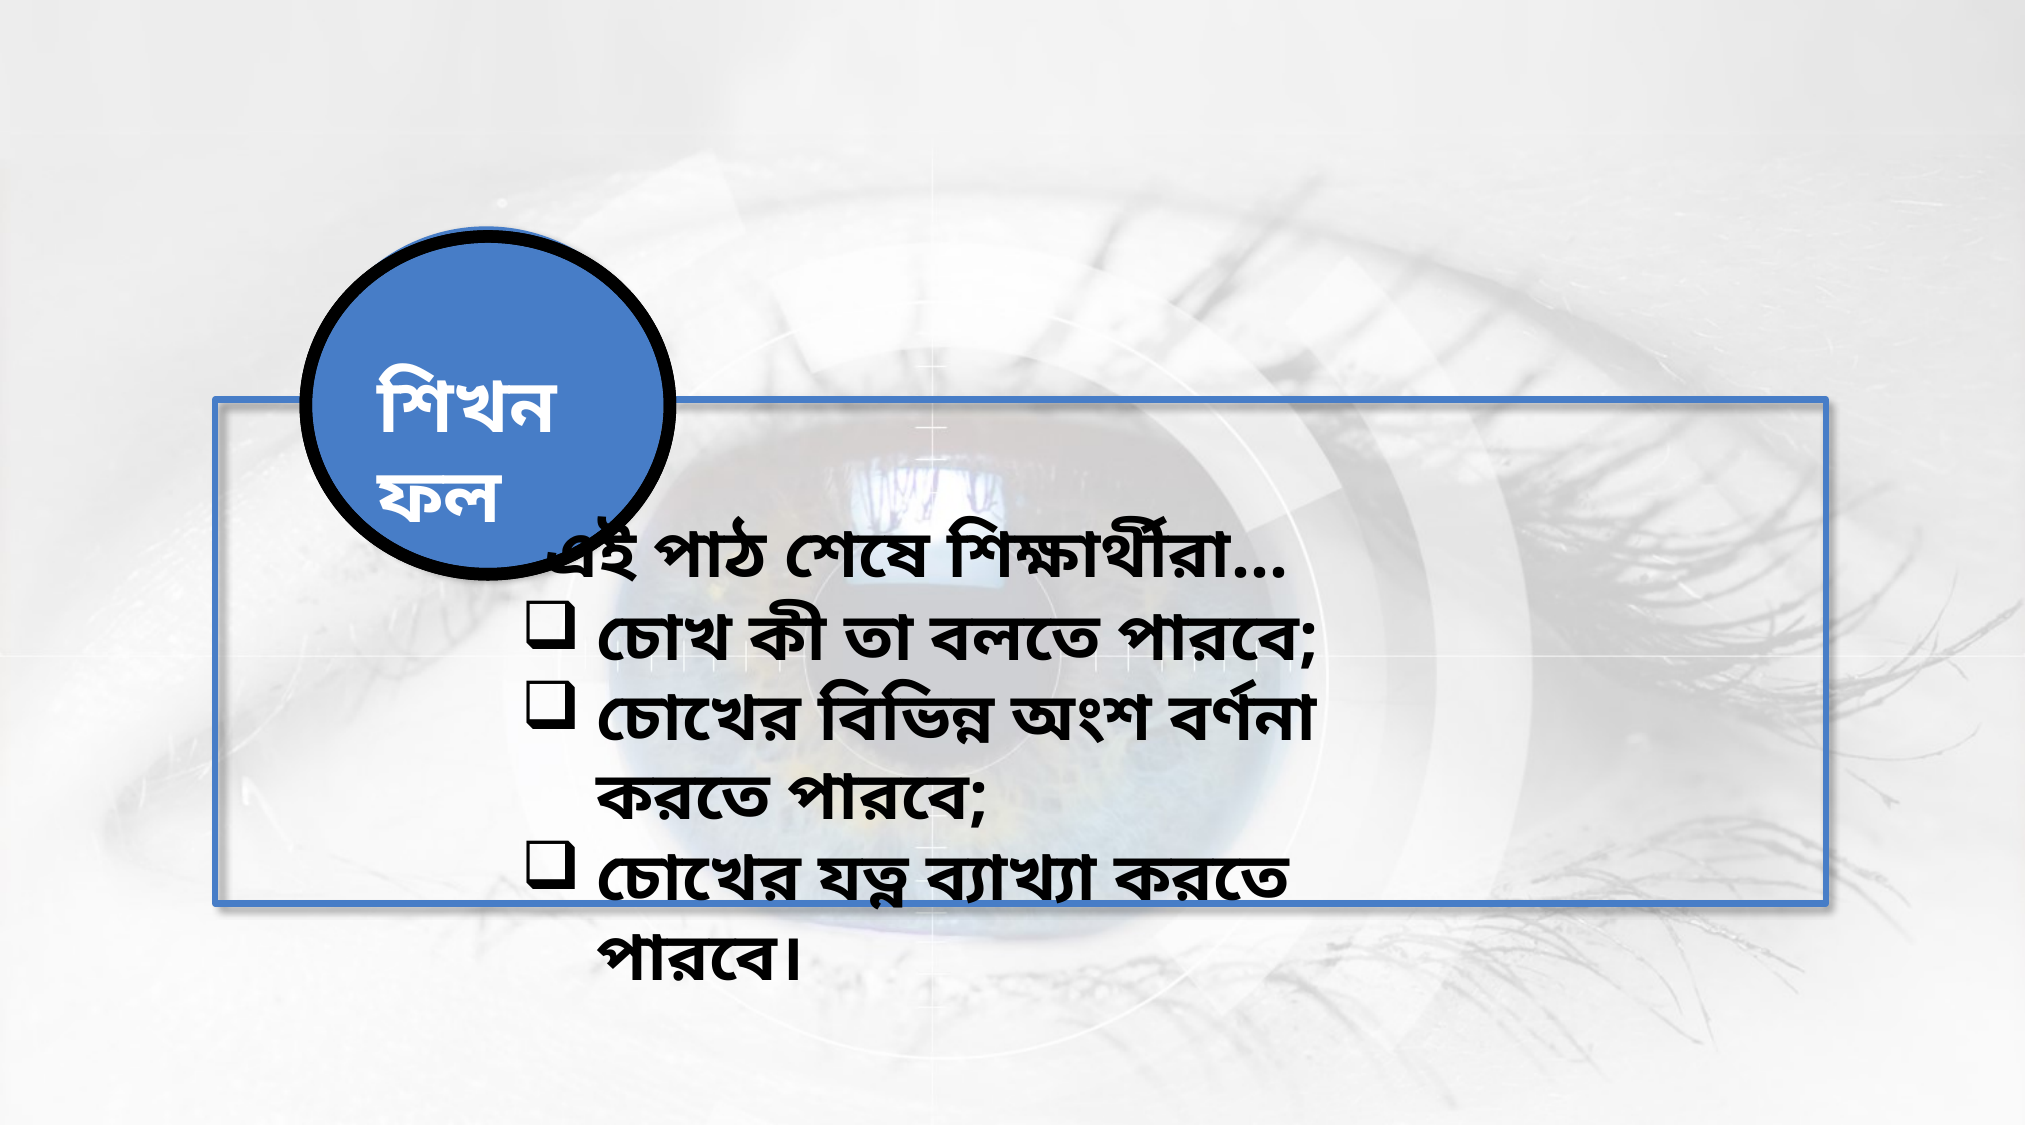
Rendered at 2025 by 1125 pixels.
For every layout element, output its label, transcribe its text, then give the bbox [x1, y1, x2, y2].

text_box শিখনফল [362, 349, 635, 545]
picture [0, 0, 2025, 1125]
text_box চোখ কী তা বলতে পারবে; চোখের বিভিন্ন অংশ বর্ণনা করতে পারবে; চোখের যত্ন ব্যাখ্যা করতে পারবে। [506, 586, 1519, 1001]
text_box [303, 234, 673, 577]
text_box এই পাঠ শেষে শিক্ষার্থীরা… [530, 503, 1303, 586]
